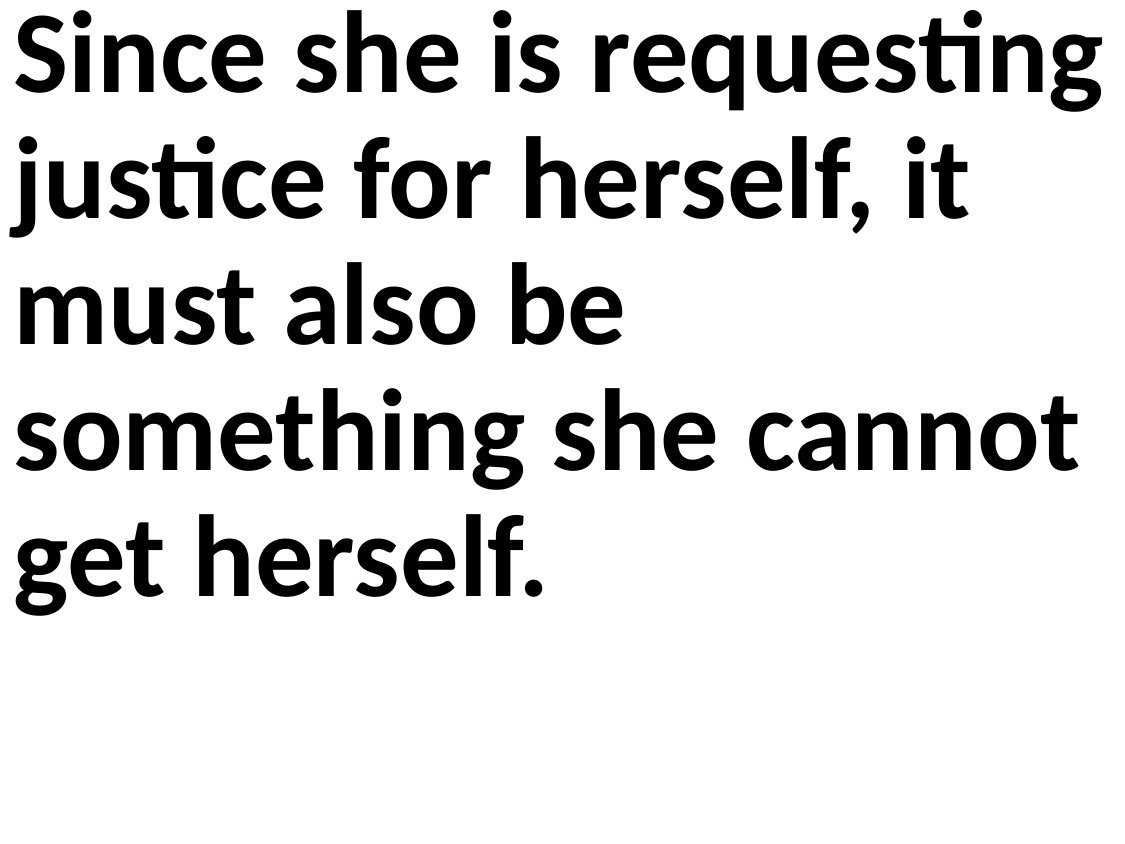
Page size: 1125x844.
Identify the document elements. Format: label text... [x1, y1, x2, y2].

list Since she is requesting justice for herself, it must also be something she cannot get herself. [0, 0, 1125, 685]
